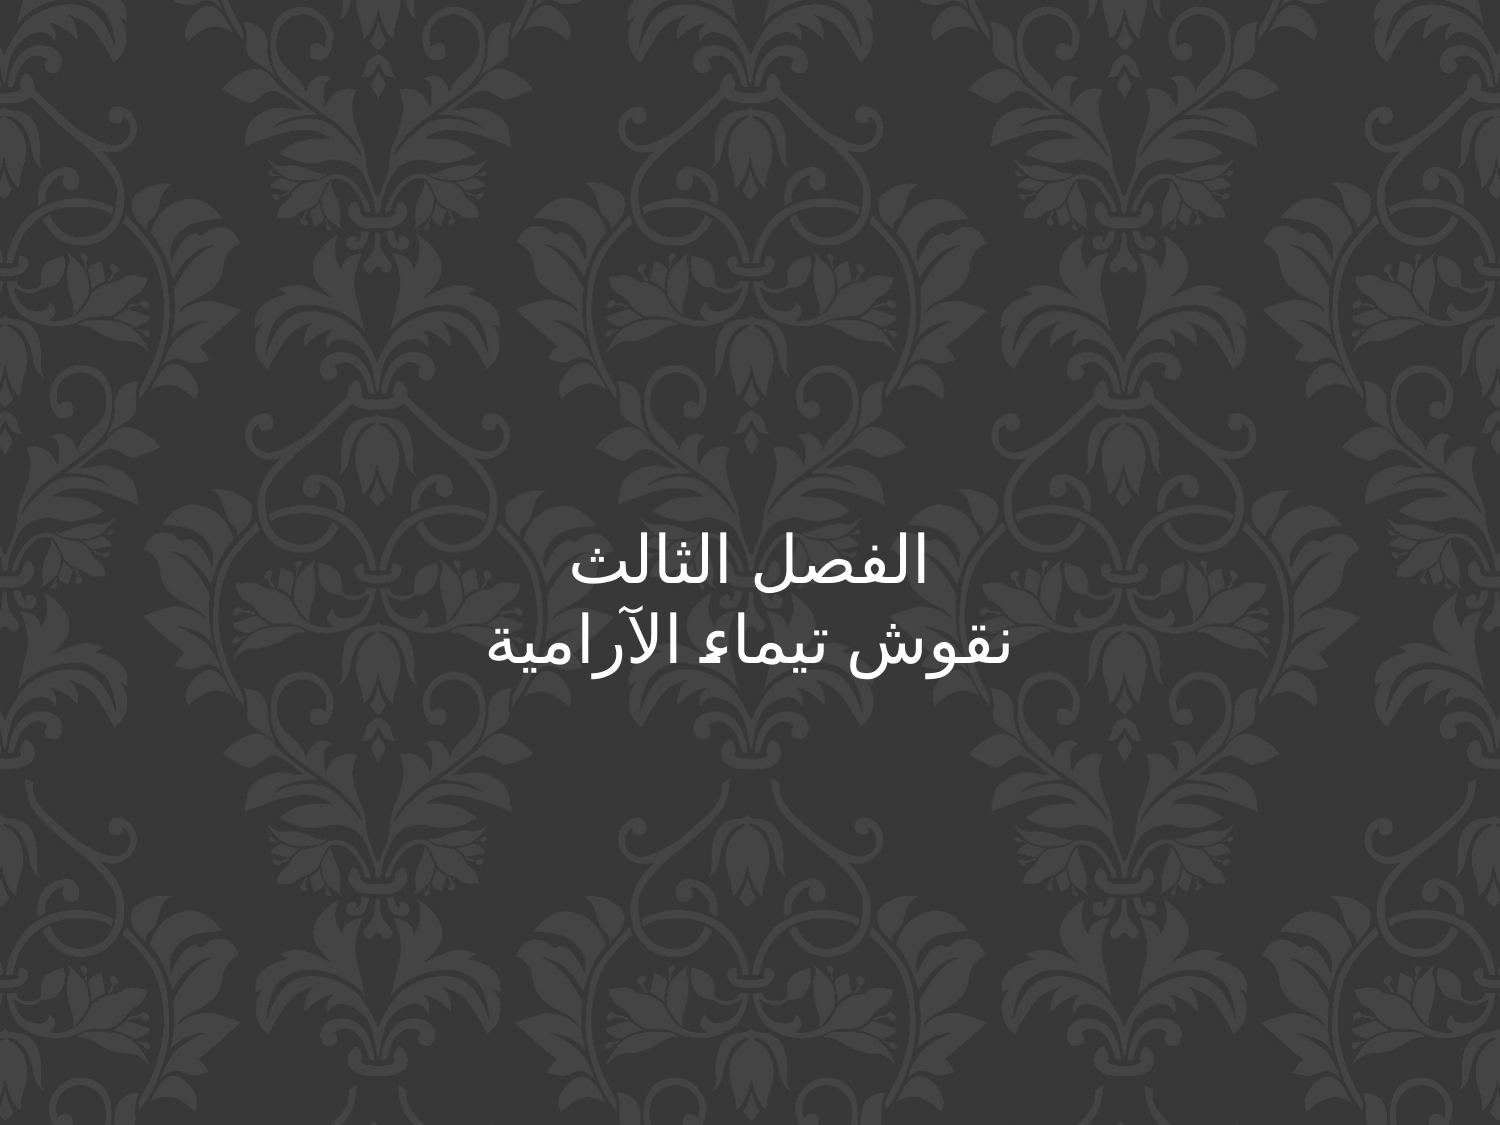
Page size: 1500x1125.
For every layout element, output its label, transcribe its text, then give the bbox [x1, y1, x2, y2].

text_box الفصل الثالث نقوش تيماء الآرامية [374, 509, 1125, 685]
